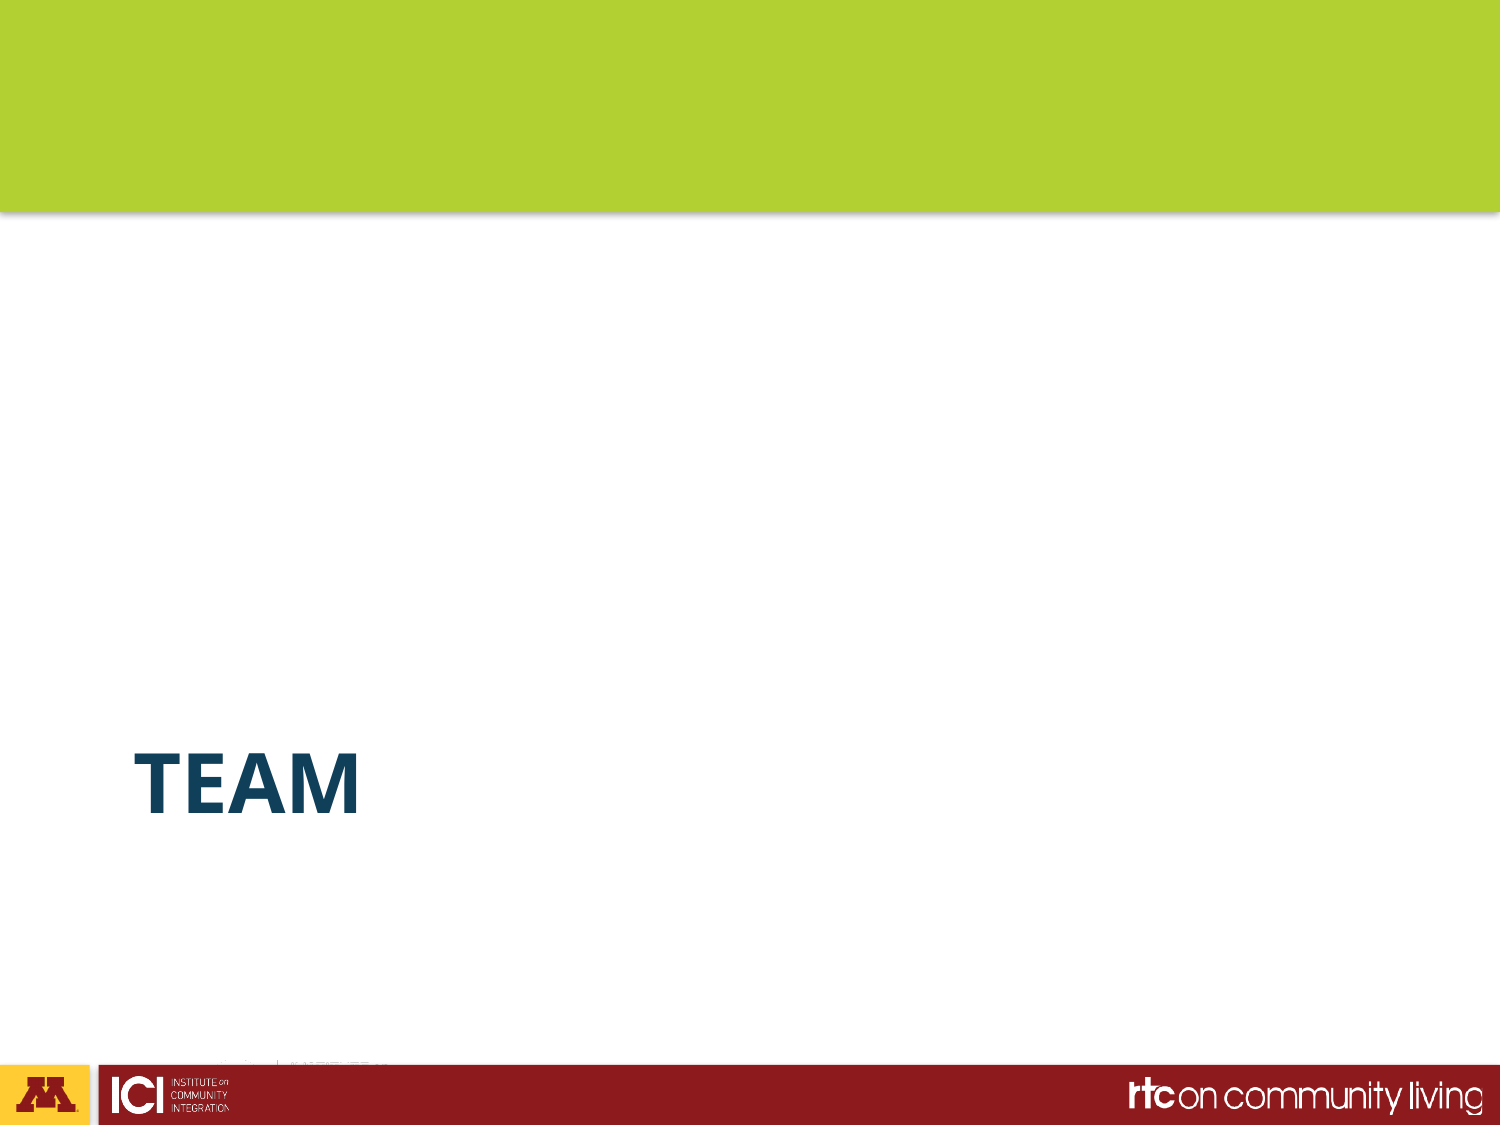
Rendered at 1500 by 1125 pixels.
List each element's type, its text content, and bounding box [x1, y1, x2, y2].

title Team [118, 722, 1394, 947]
